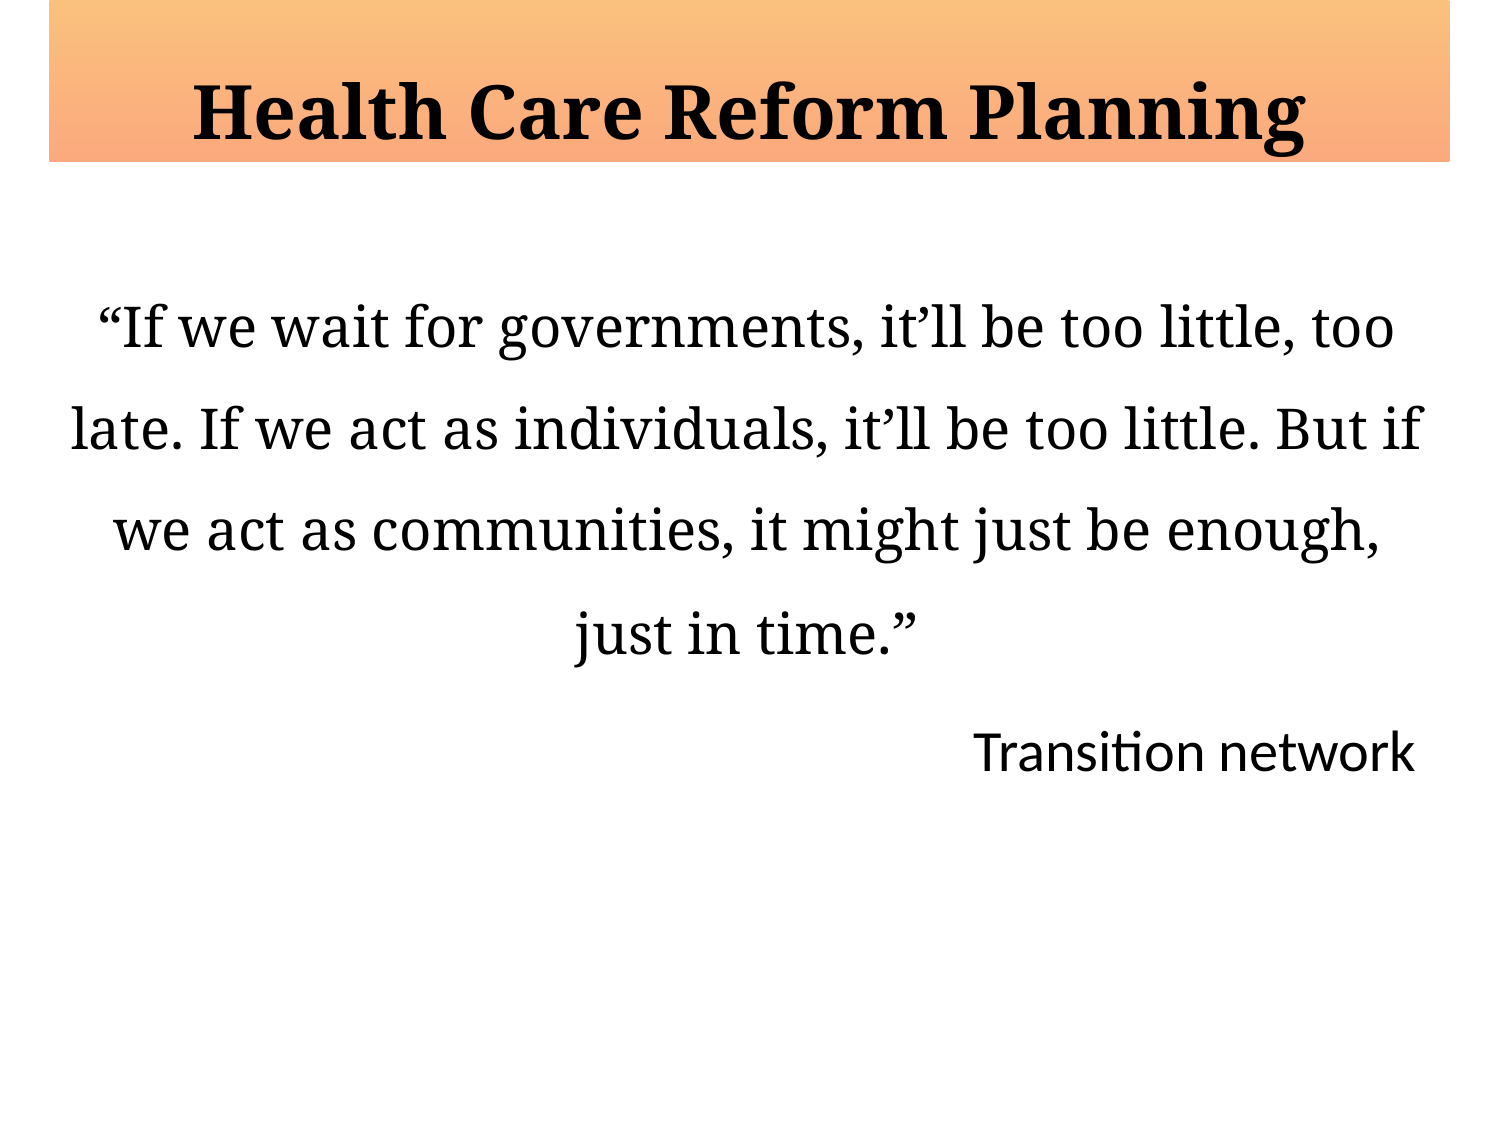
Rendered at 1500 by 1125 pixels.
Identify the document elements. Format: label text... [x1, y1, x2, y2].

list “If we wait for governments, it’ll be too little, too late. If we act as individuals, it’ll be too little. But if we act as communities, it might just be enough, just in time.” Transition network [49, 250, 1445, 904]
title Health Care Reform Planning [49, 0, 1450, 162]
